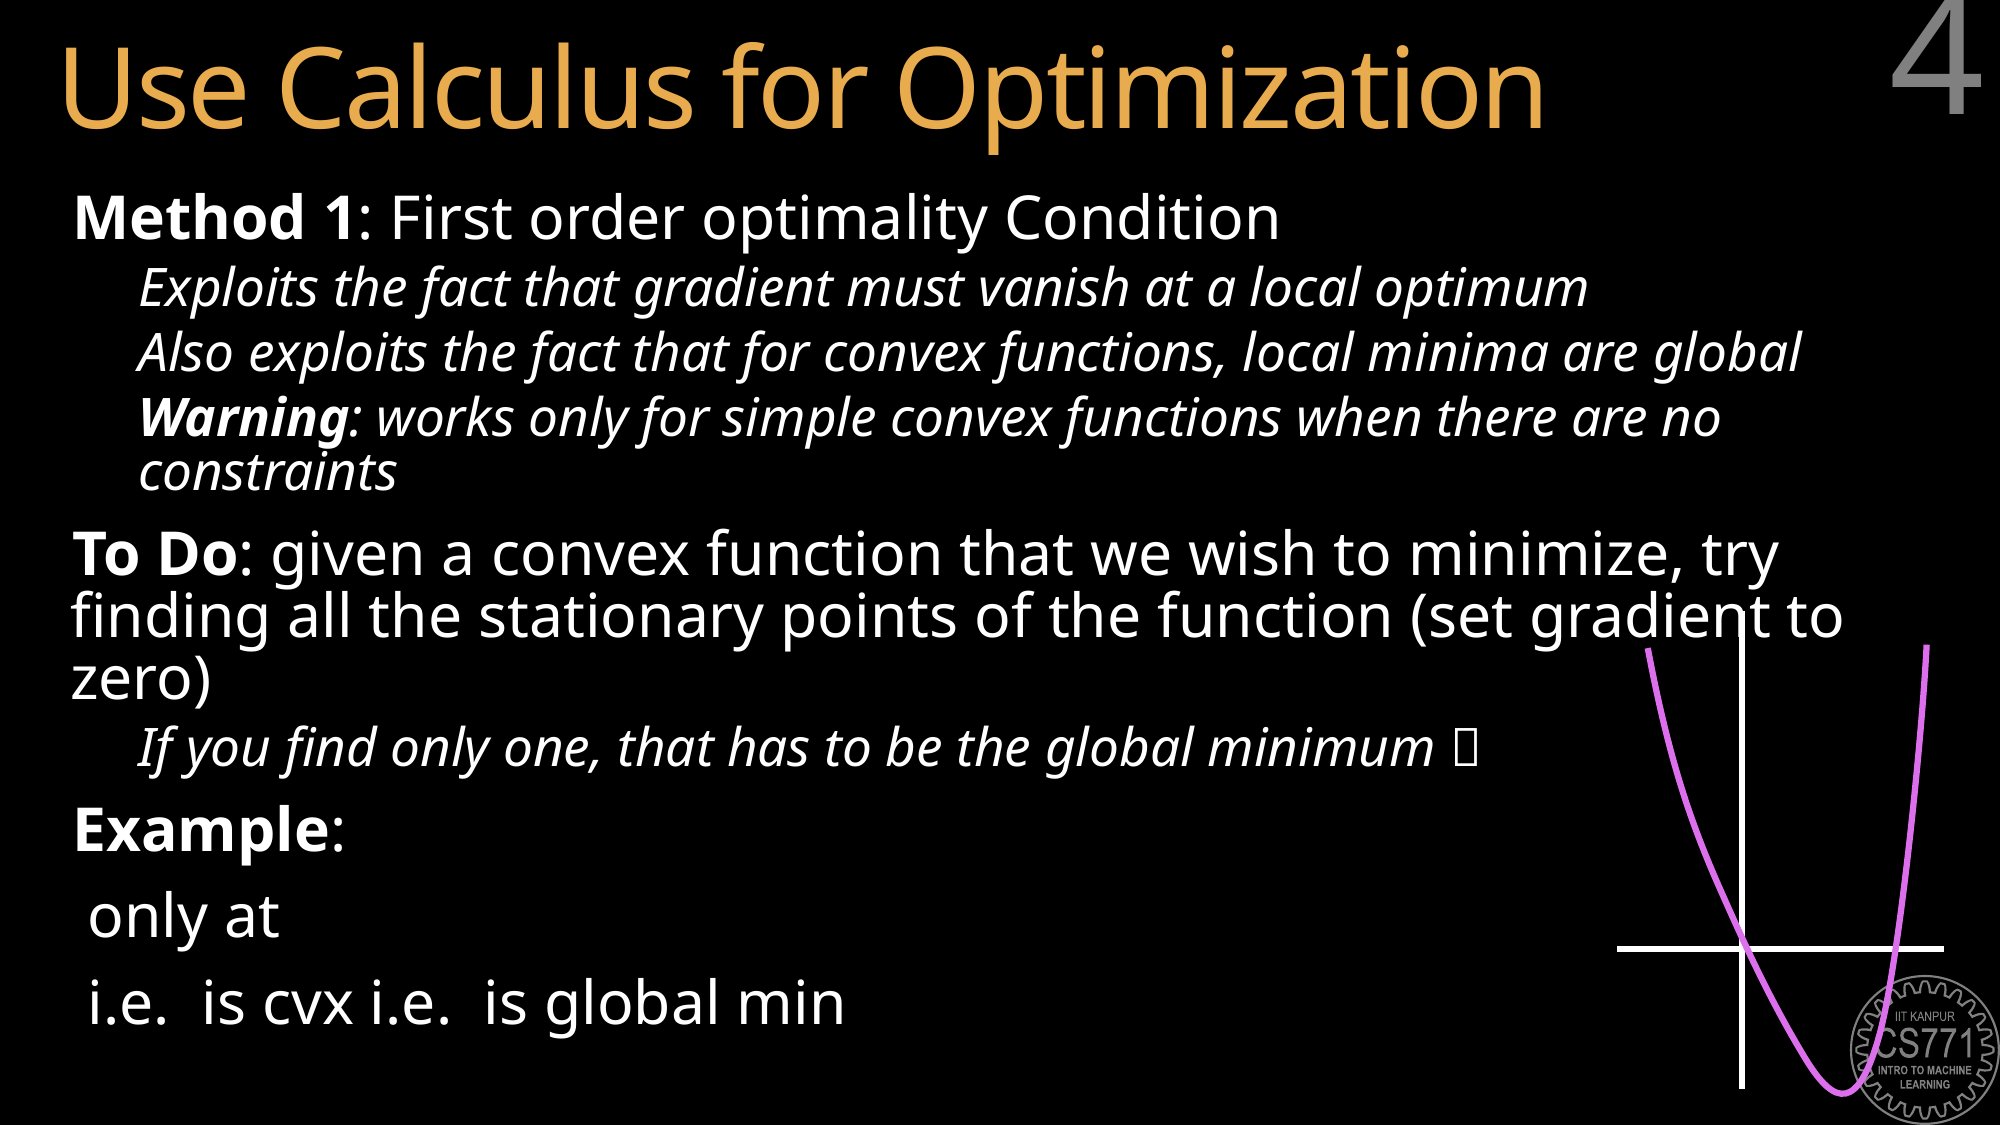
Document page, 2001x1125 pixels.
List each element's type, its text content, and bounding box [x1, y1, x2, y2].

text_box [1828, 1089, 1856, 1095]
title Use Calculus for Optimization [41, 5, 1945, 183]
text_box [1616, 610, 1945, 1089]
slide_number 4 [1520, 6, 2000, 183]
